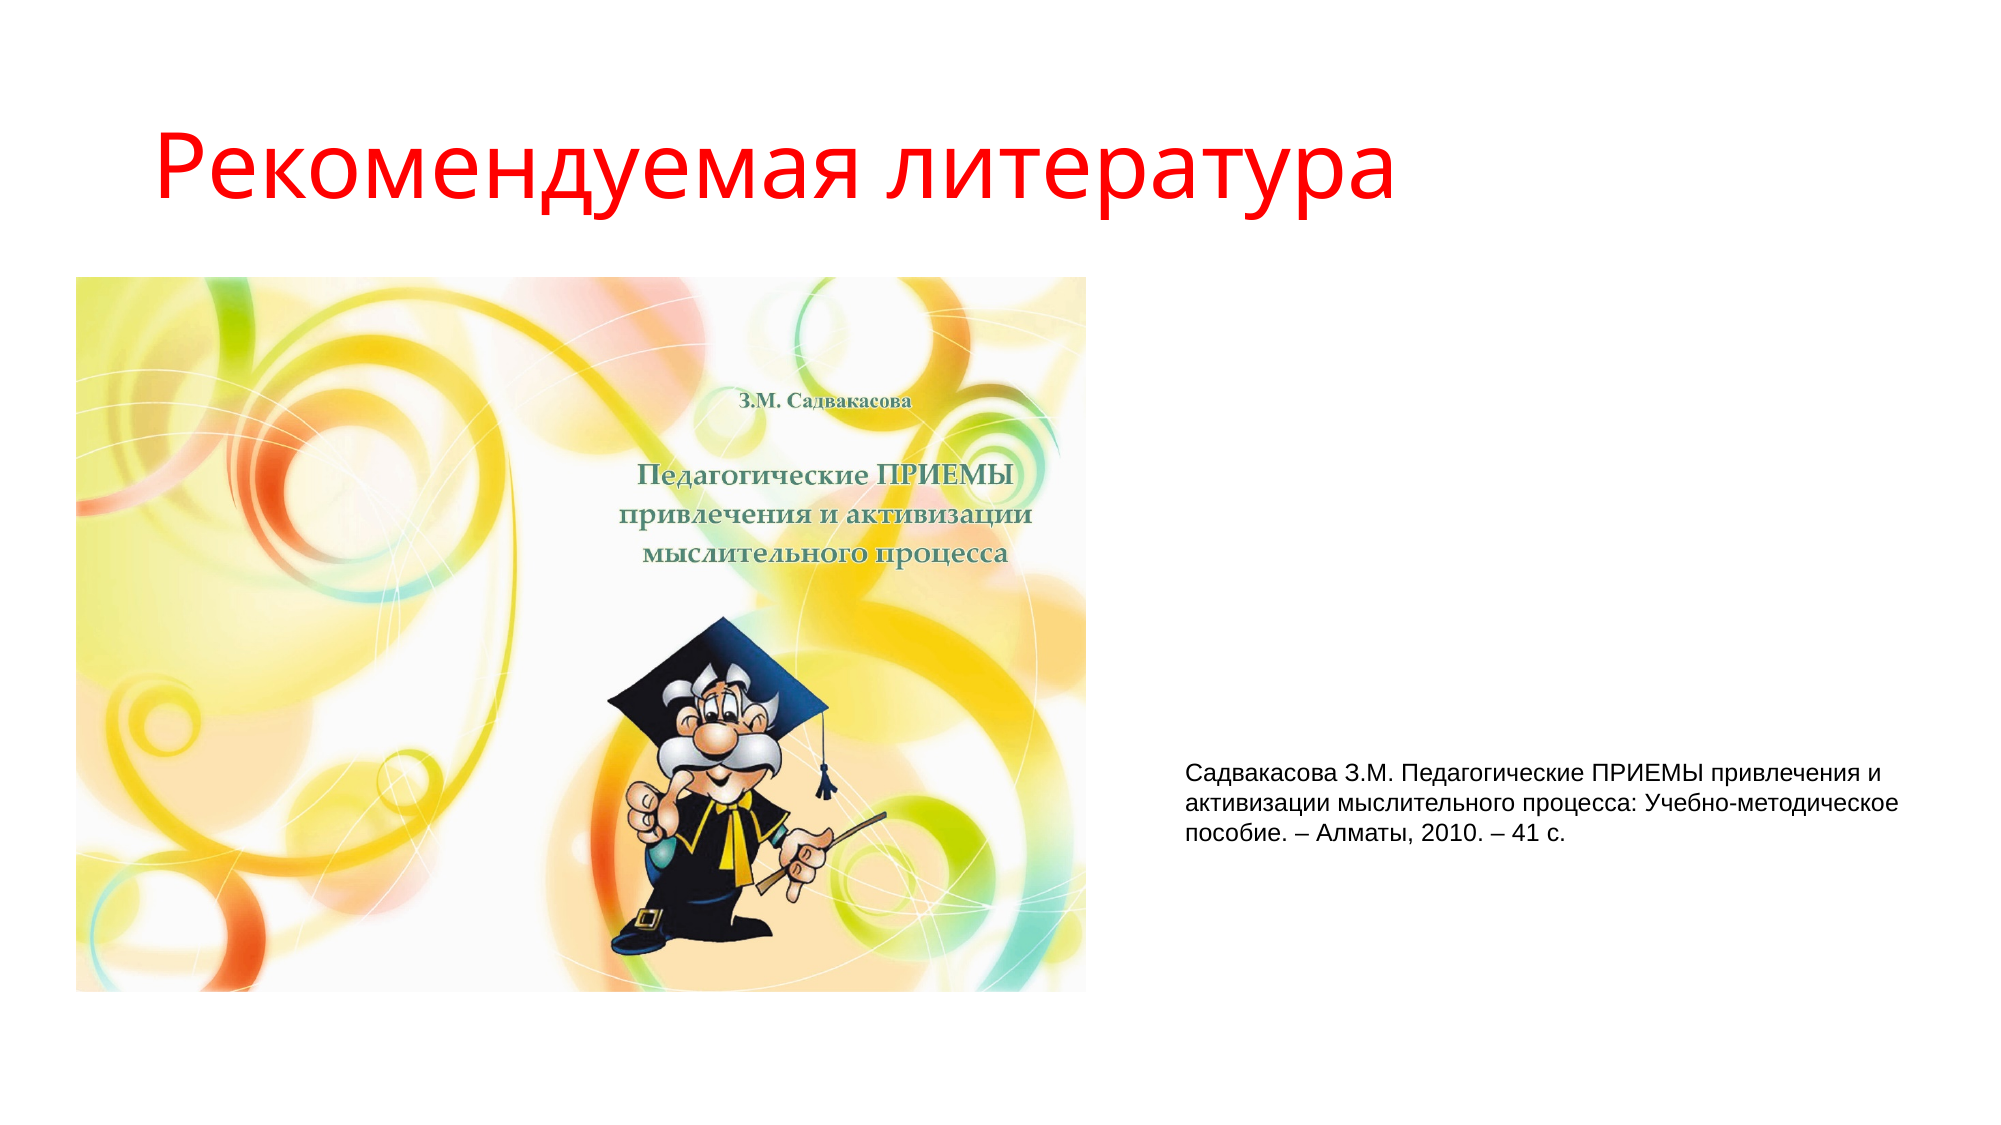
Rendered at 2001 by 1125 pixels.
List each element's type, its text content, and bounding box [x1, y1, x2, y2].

title Рекомендуемая литература [137, 59, 1863, 278]
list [76, 277, 1086, 992]
text_box Садвакасова З.М. Педагогические ПРИЕМЫ привлечения и активизации мыслительного процесса: Учебно-методическое пособие. – Алматы, 2010. – 41 с. [1170, 748, 1968, 854]
